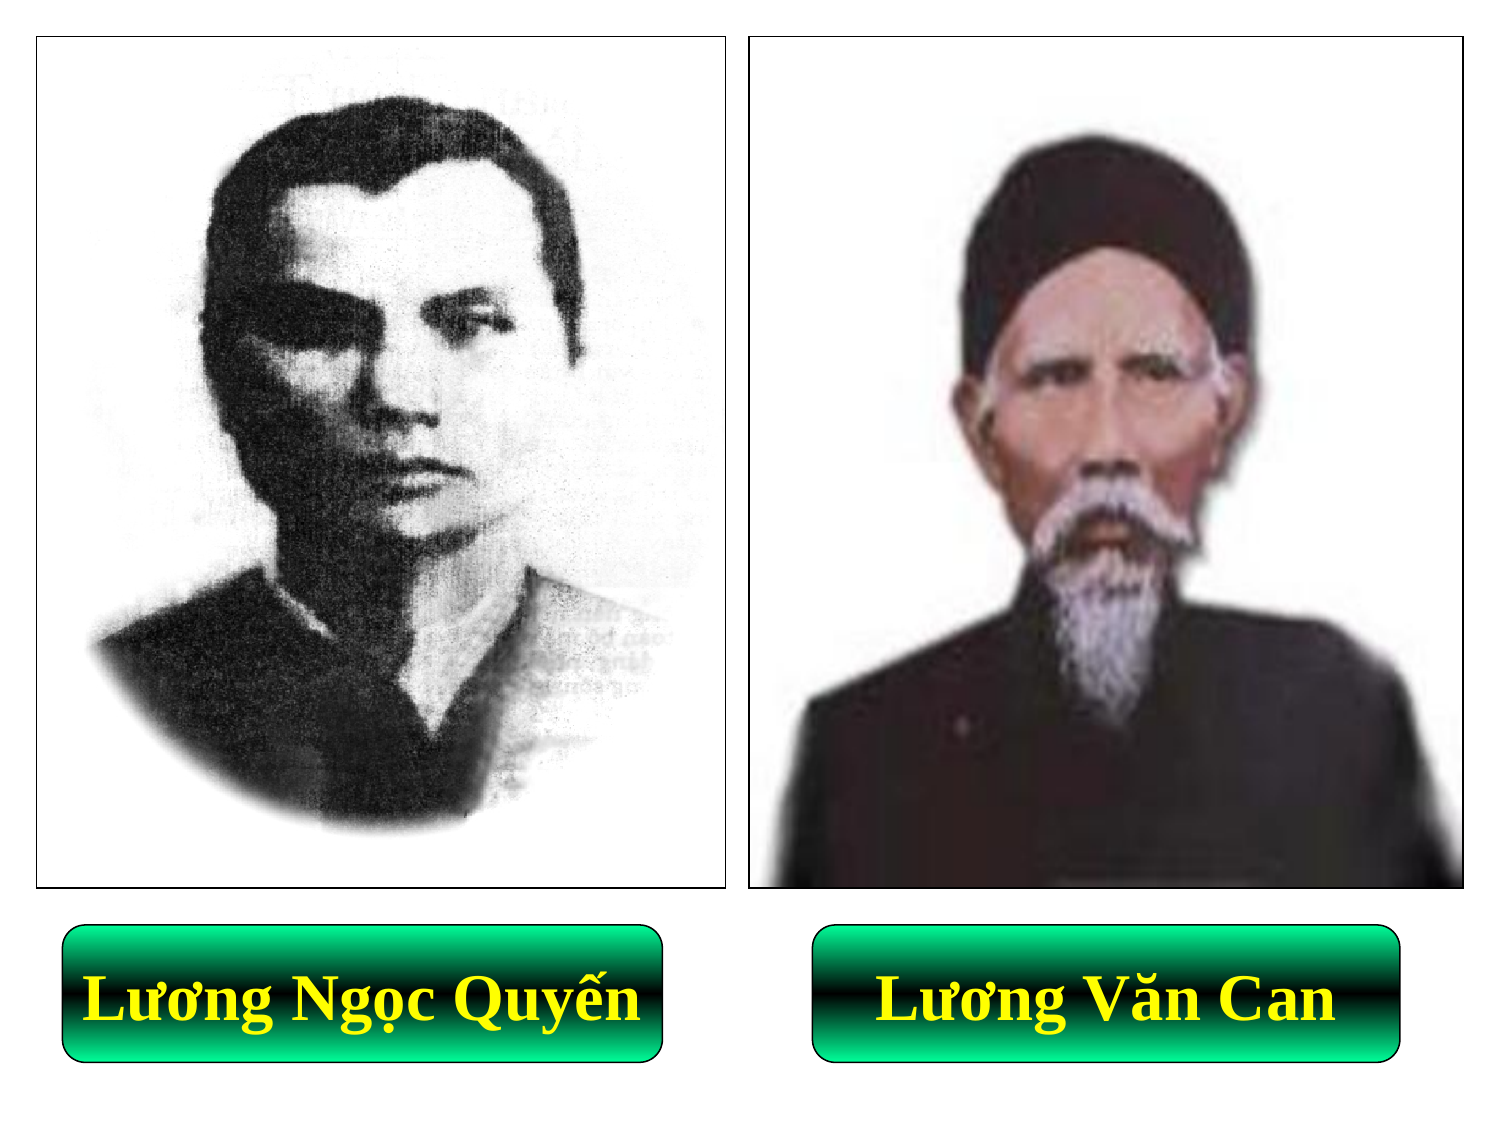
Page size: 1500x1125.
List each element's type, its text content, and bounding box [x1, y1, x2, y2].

text_box Lương Văn Can [812, 924, 1400, 1063]
text_box Lương Ngọc Quyến [62, 924, 663, 1063]
picture [37, 37, 726, 888]
picture [749, 37, 1463, 888]
